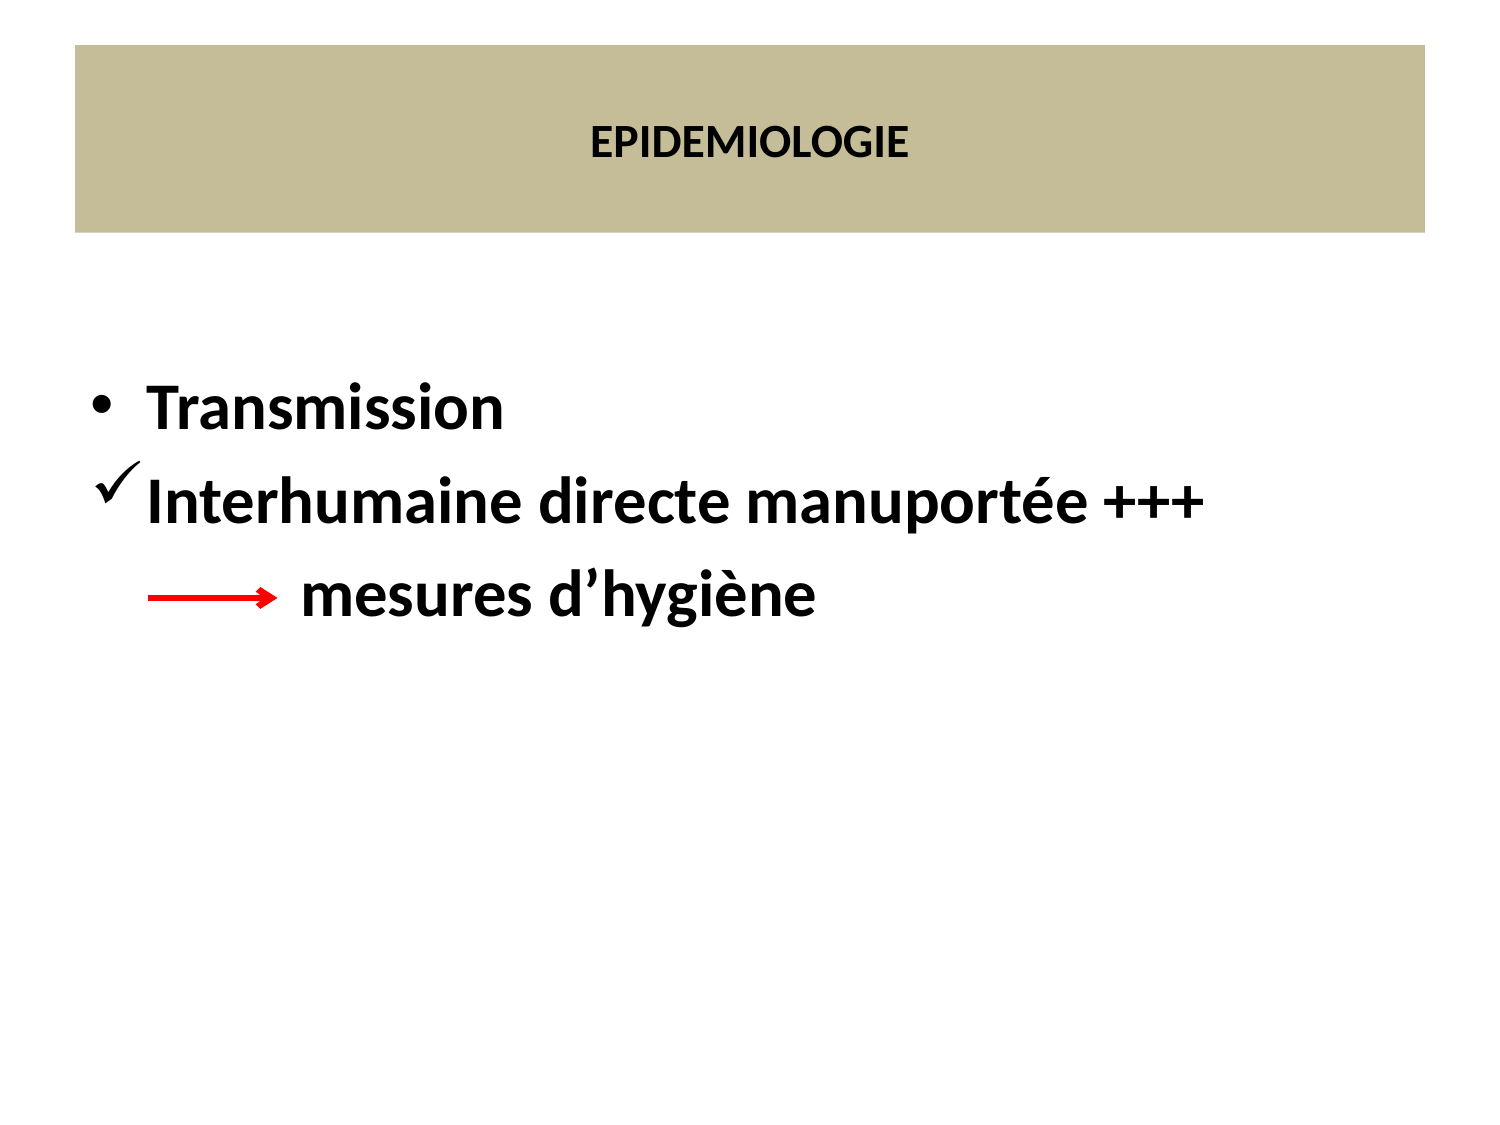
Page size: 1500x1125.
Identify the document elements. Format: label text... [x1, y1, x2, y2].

title EPIDEMIOLOGIE [75, 45, 1425, 233]
list Transmission Interhumaine directe manuportée +++ mesures d’hygiène [75, 262, 1425, 1005]
